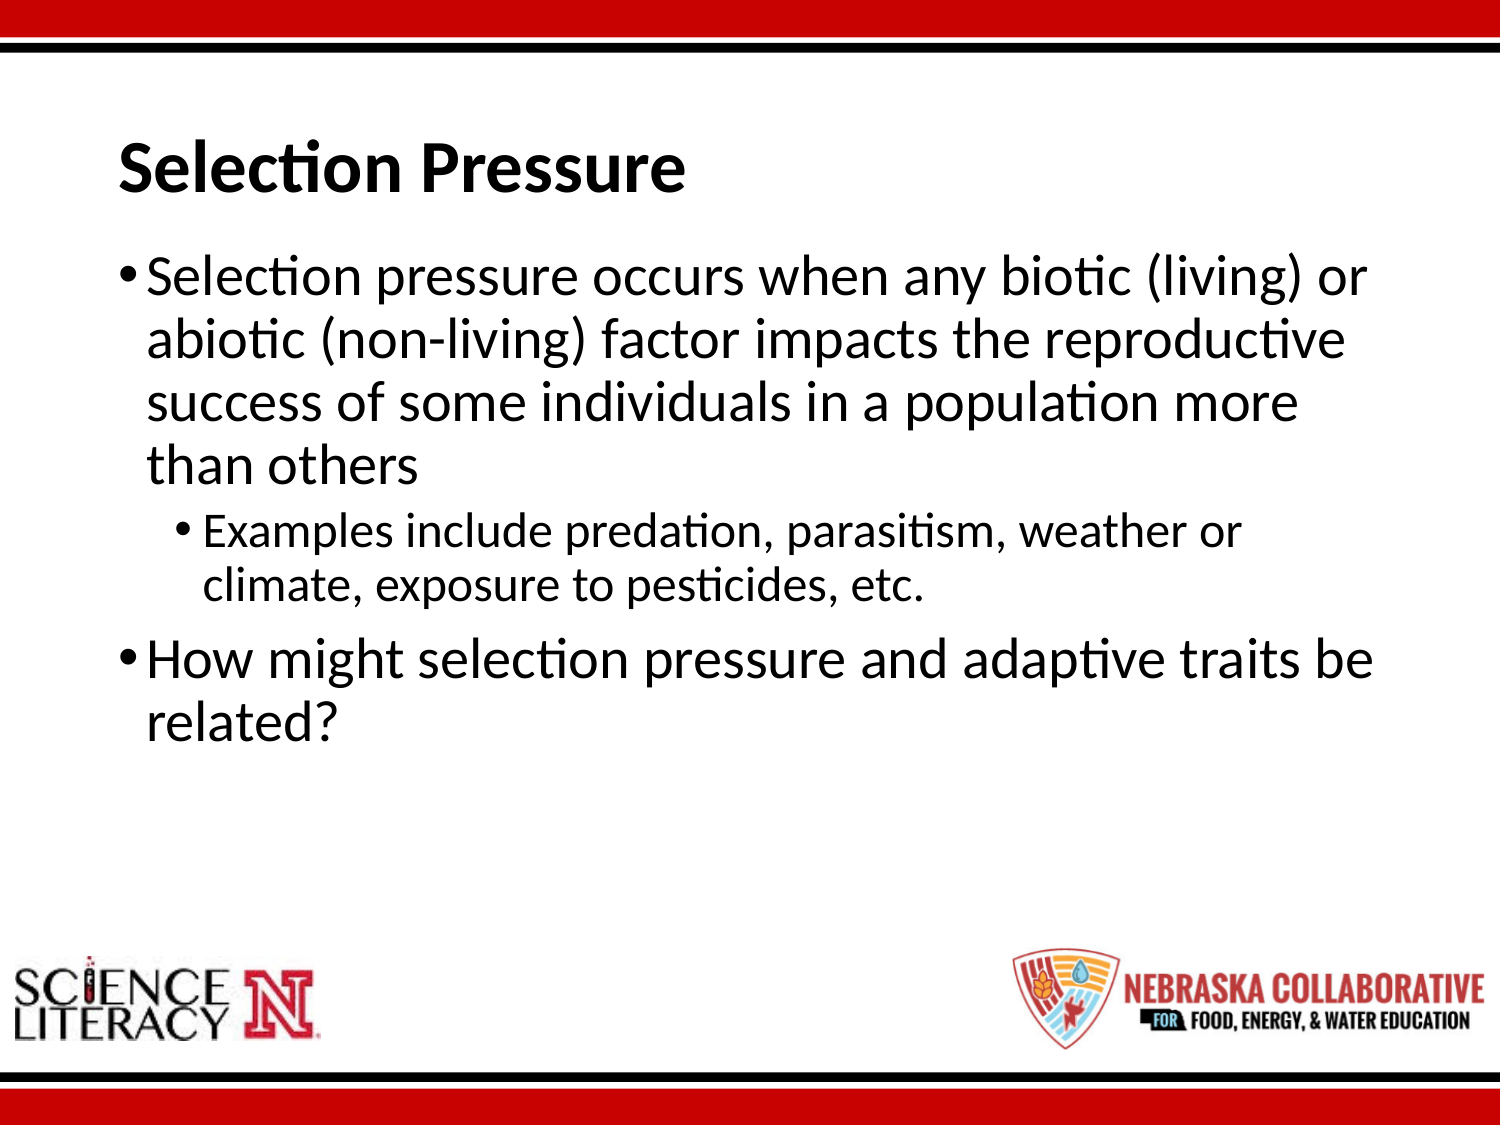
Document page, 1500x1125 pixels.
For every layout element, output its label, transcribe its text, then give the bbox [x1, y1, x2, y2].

picture [15, 956, 321, 1041]
picture [1012, 947, 1485, 1050]
title Selection Pressure [103, 59, 1397, 237]
list Selection pressure occurs when any biotic (living) or abiotic (non-living) factor impacts the reproductive success of some individuals in a population more than others Examples include predation, parasitism, weather or climate, exposure to pesticides, etc. How might selection pressure and adaptive traits be related? [103, 237, 1397, 952]
